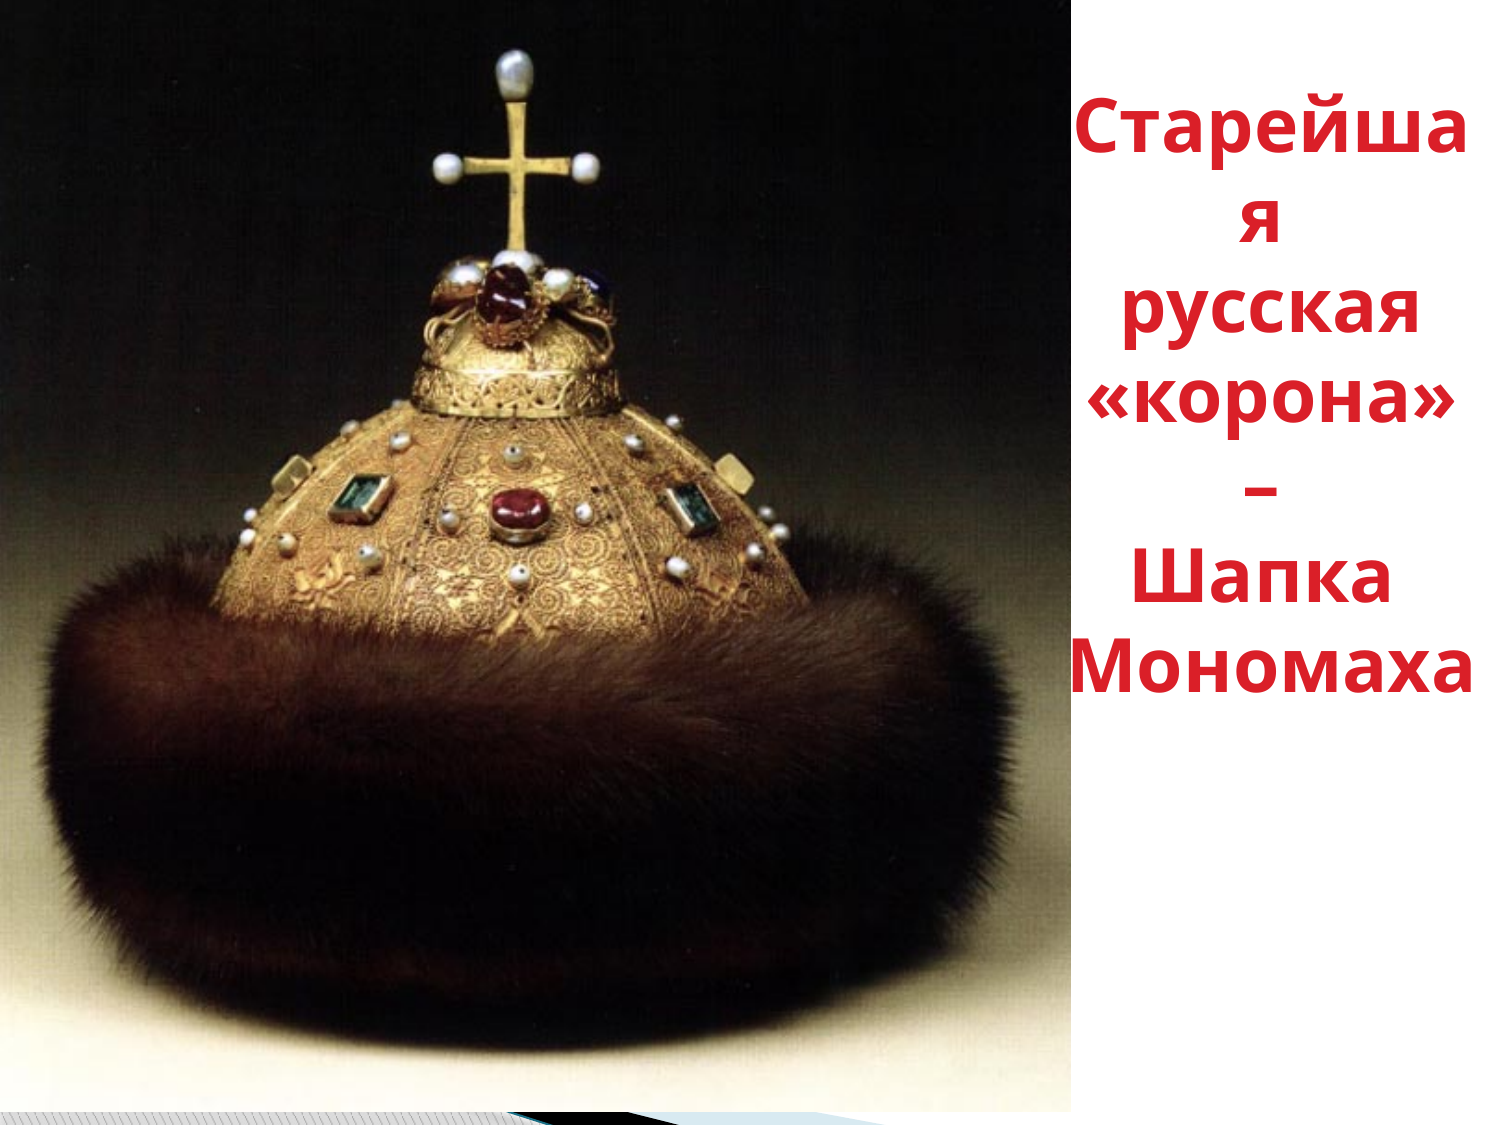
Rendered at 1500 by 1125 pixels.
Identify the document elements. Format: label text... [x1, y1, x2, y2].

picture [0, 0, 1072, 1112]
text_box Старейшая русская «корона» – Шапка Мономаха [1078, 70, 1500, 715]
